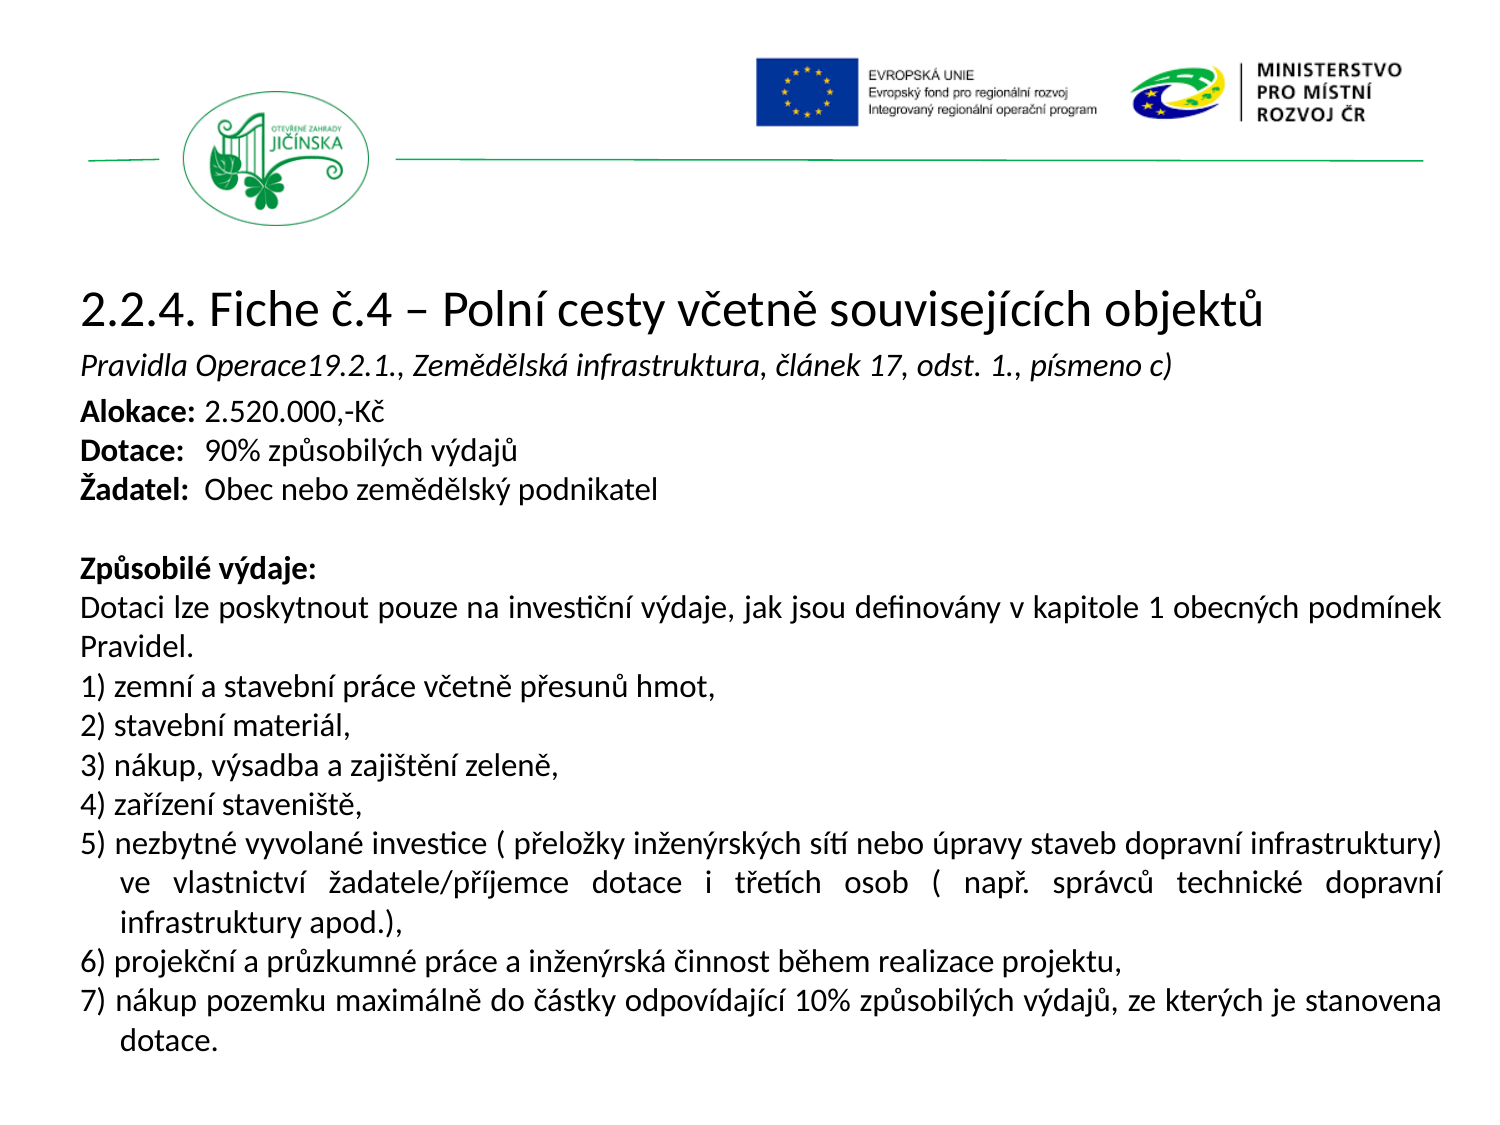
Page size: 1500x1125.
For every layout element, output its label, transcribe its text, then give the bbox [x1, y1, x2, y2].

text_box 2.2.4. Fiche č.4 – Polní cesty včetně souvisejících objektů Pravidla Operace19.2.1., Zemědělská infrastruktura, článek 17, odst. 1., písmeno c) Alokace: 2.520.000,-Kč Dotace: 90% způsobilých výdajů Žadatel: Obec nebo zemědělský podnikatel Způsobilé výdaje: Dotaci lze poskytnout pouze na investiční výdaje, jak jsou definovány v kapitole 1 obecných podmínek Pravidel. 1) zemní a stavební práce včetně přesunů hmot, 2) stavební materiál, 3) nákup, výsadba a zajištění zeleně, 4) zařízení staveniště, 5) nezbytné vyvolané investice ( přeložky inženýrských sítí nebo úpravy staveb dopravní infrastruktury) ve vlastnictví žadatele/příjemce dotace i třetích osob ( např. správců technické dopravní infrastruktury apod.), 6) projekční a průzkumné práce a inženýrská činnost během realizace projektu, 7) nákup pozemku maximálně do částky odpovídající 10% způsobilých výdajů, ze kterých je stanovena dotace. [64, 267, 1459, 1071]
picture [734, 35, 1424, 150]
picture [159, 89, 396, 230]
